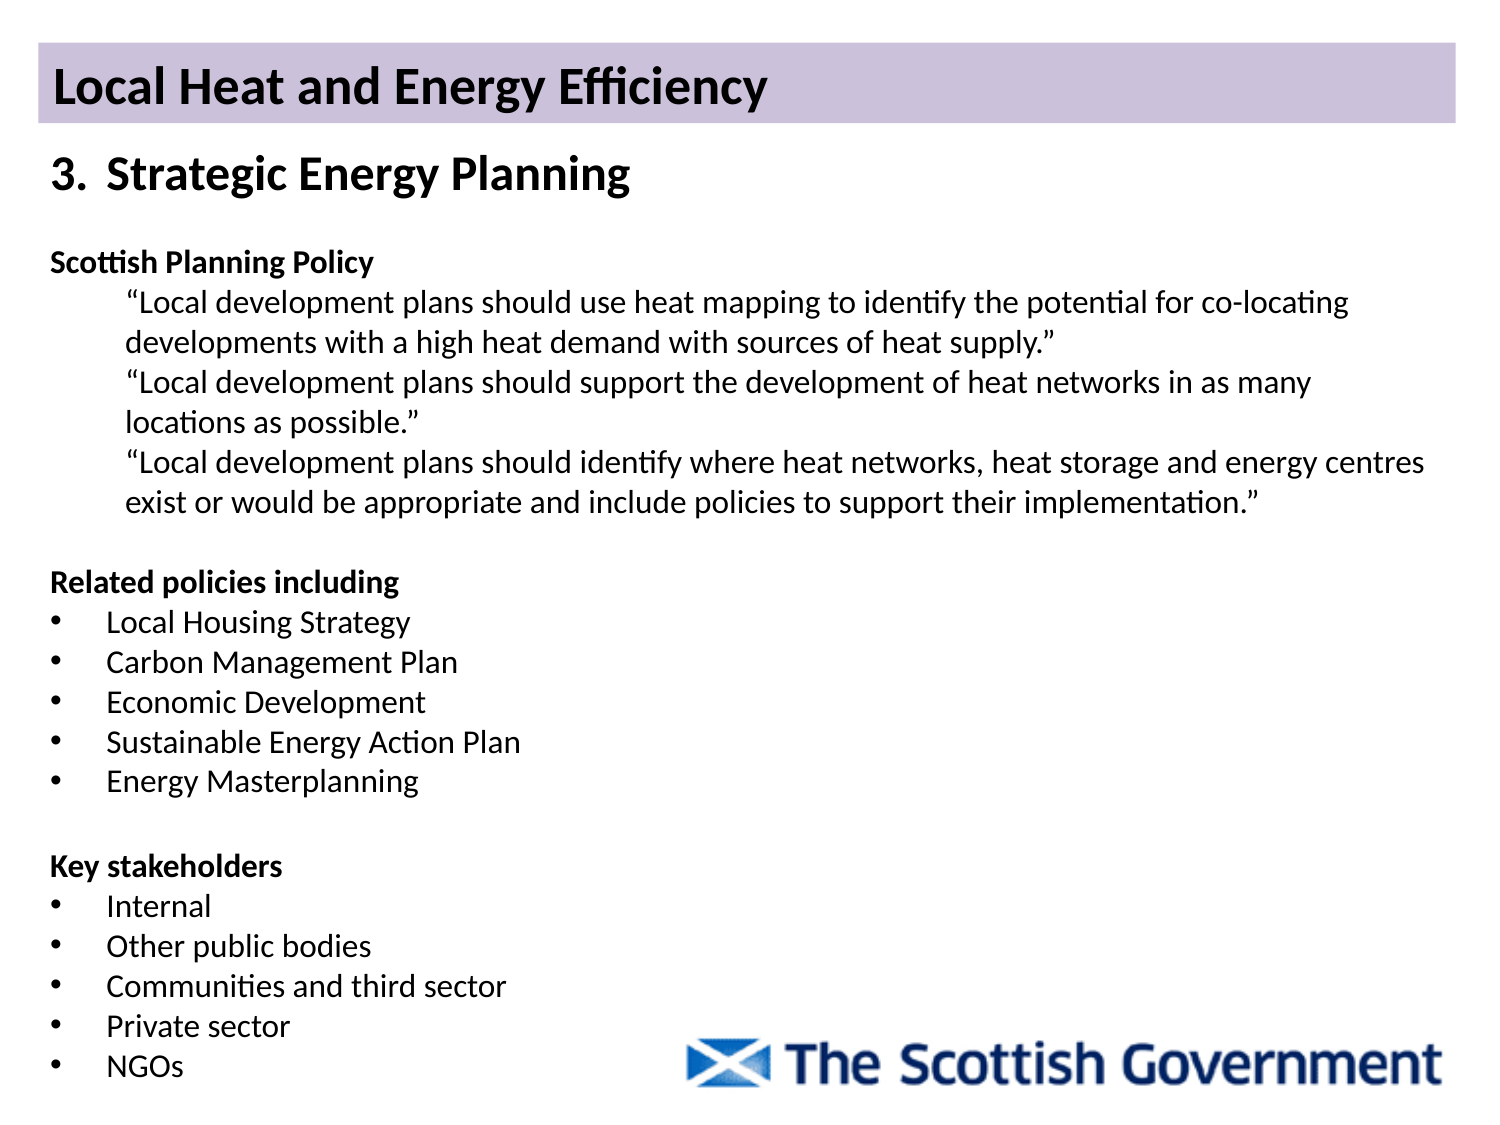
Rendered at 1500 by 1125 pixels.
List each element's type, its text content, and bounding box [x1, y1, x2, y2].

text_box Strategic Energy Planning Scottish Planning Policy “Local development plans should use heat mapping to identify the potential for co-locating developments with a high heat demand with sources of heat supply.” “Local development plans should support the development of heat networks in as many locations as possible.” “Local development plans should identify where heat networks, heat storage and energy centres exist or would be appropriate and include policies to support their implementation.” Related policies including Local Housing Strategy Carbon Management Plan Economic Development Sustainable Energy Action Plan Energy Masterplanning Key stakeholders Internal Other public bodies Communities and third sector Private sector NGOs [35, 133, 1453, 1092]
text_box Local Heat and Energy Efficiency [38, 42, 1456, 124]
picture [669, 1027, 1456, 1097]
